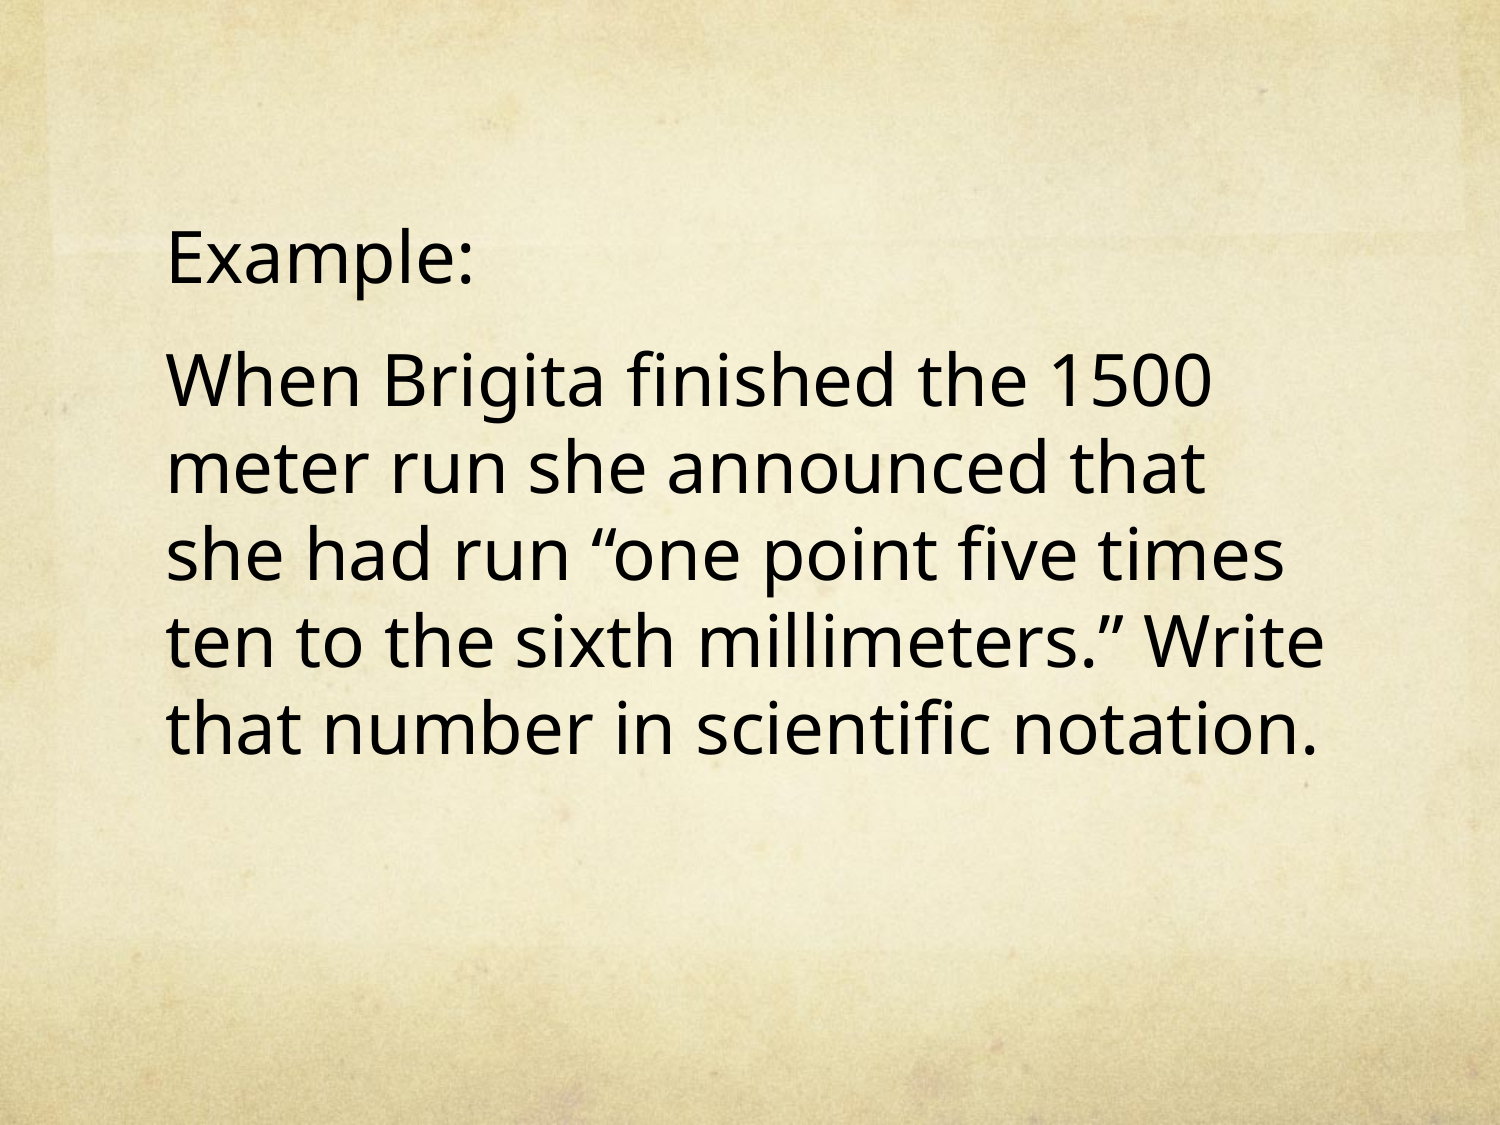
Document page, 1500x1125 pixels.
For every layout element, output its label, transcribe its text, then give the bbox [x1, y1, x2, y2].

list Example: When Brigita finished the 1500 meter run she announced that she had run “one point five times ten to the sixth millimeters.” Write that number in scientific notation. [150, 203, 1350, 870]
picture [0, 0, 1500, 1125]
